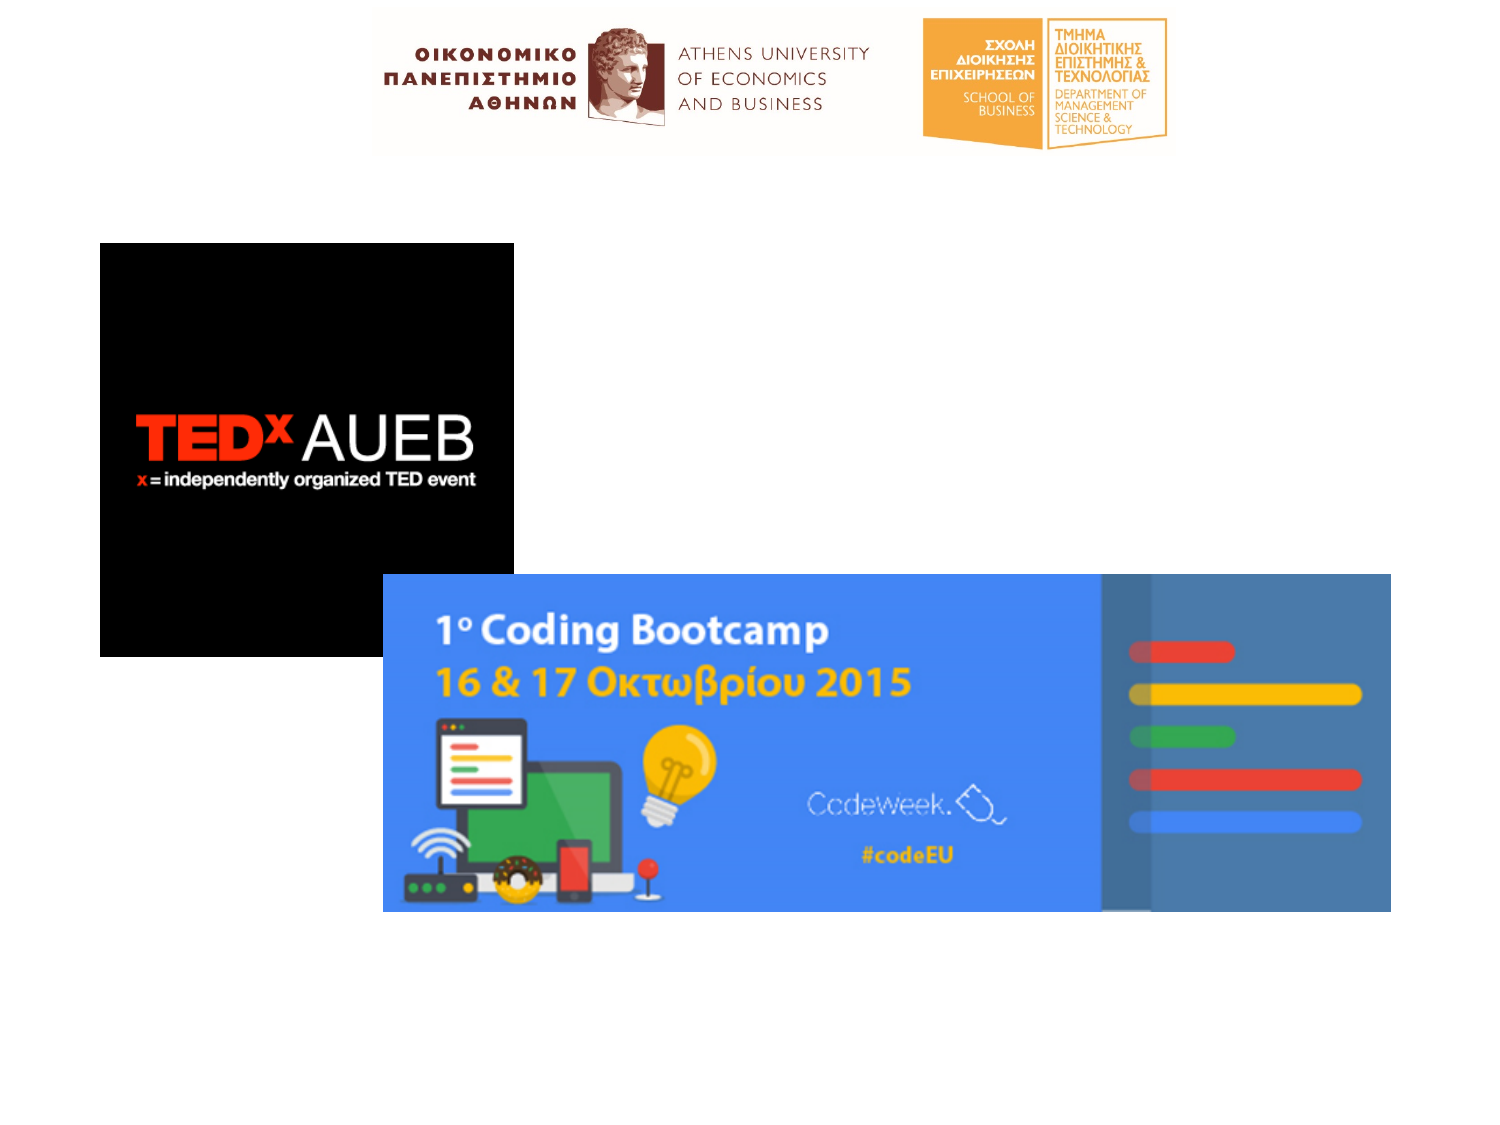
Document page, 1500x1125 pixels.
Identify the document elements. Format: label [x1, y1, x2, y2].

picture [100, 243, 1391, 912]
picture [372, 7, 1176, 156]
